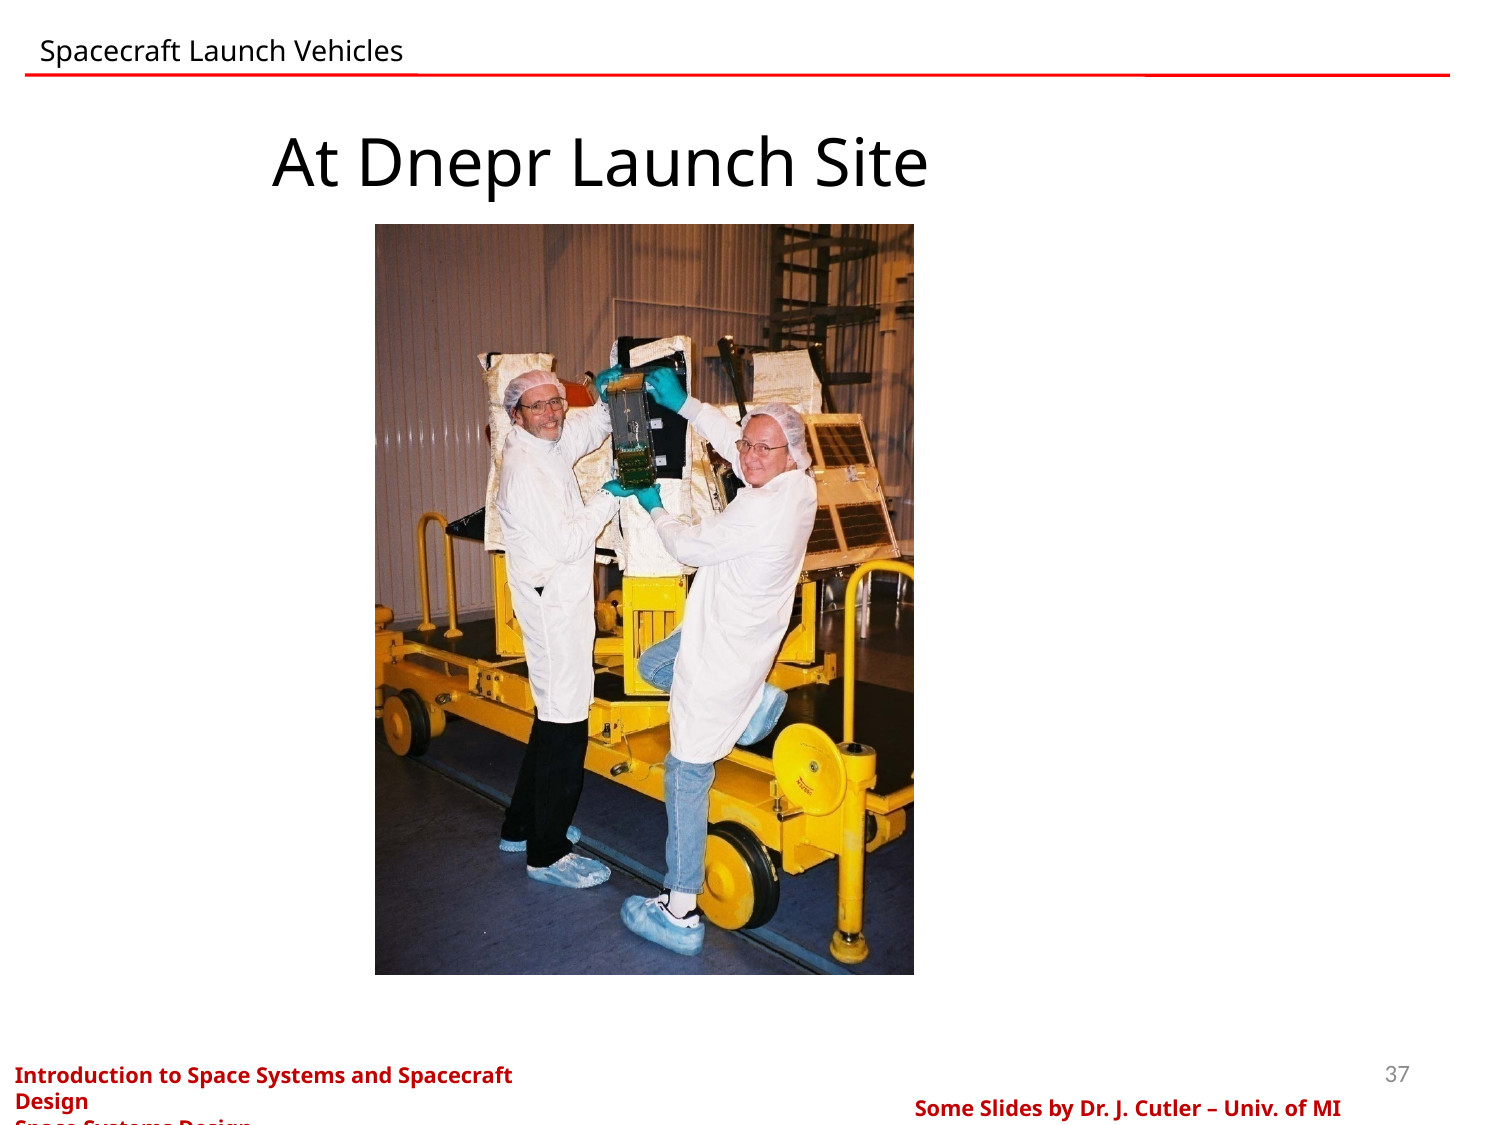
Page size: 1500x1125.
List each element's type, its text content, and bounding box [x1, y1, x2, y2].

text_box Some Slides by Dr. J. Cutler – Univ. of MI [899, 1087, 1363, 1125]
slide_number 37 [1074, 1042, 1425, 1103]
text_box Introduction to Space Systems and Spacecraft Design Space Systems Design [0, 1054, 563, 1125]
picture [374, 224, 915, 976]
text_box Spacecraft Launch Vehicles [24, 24, 425, 74]
text_box At Dnepr Launch Site [257, 112, 946, 208]
